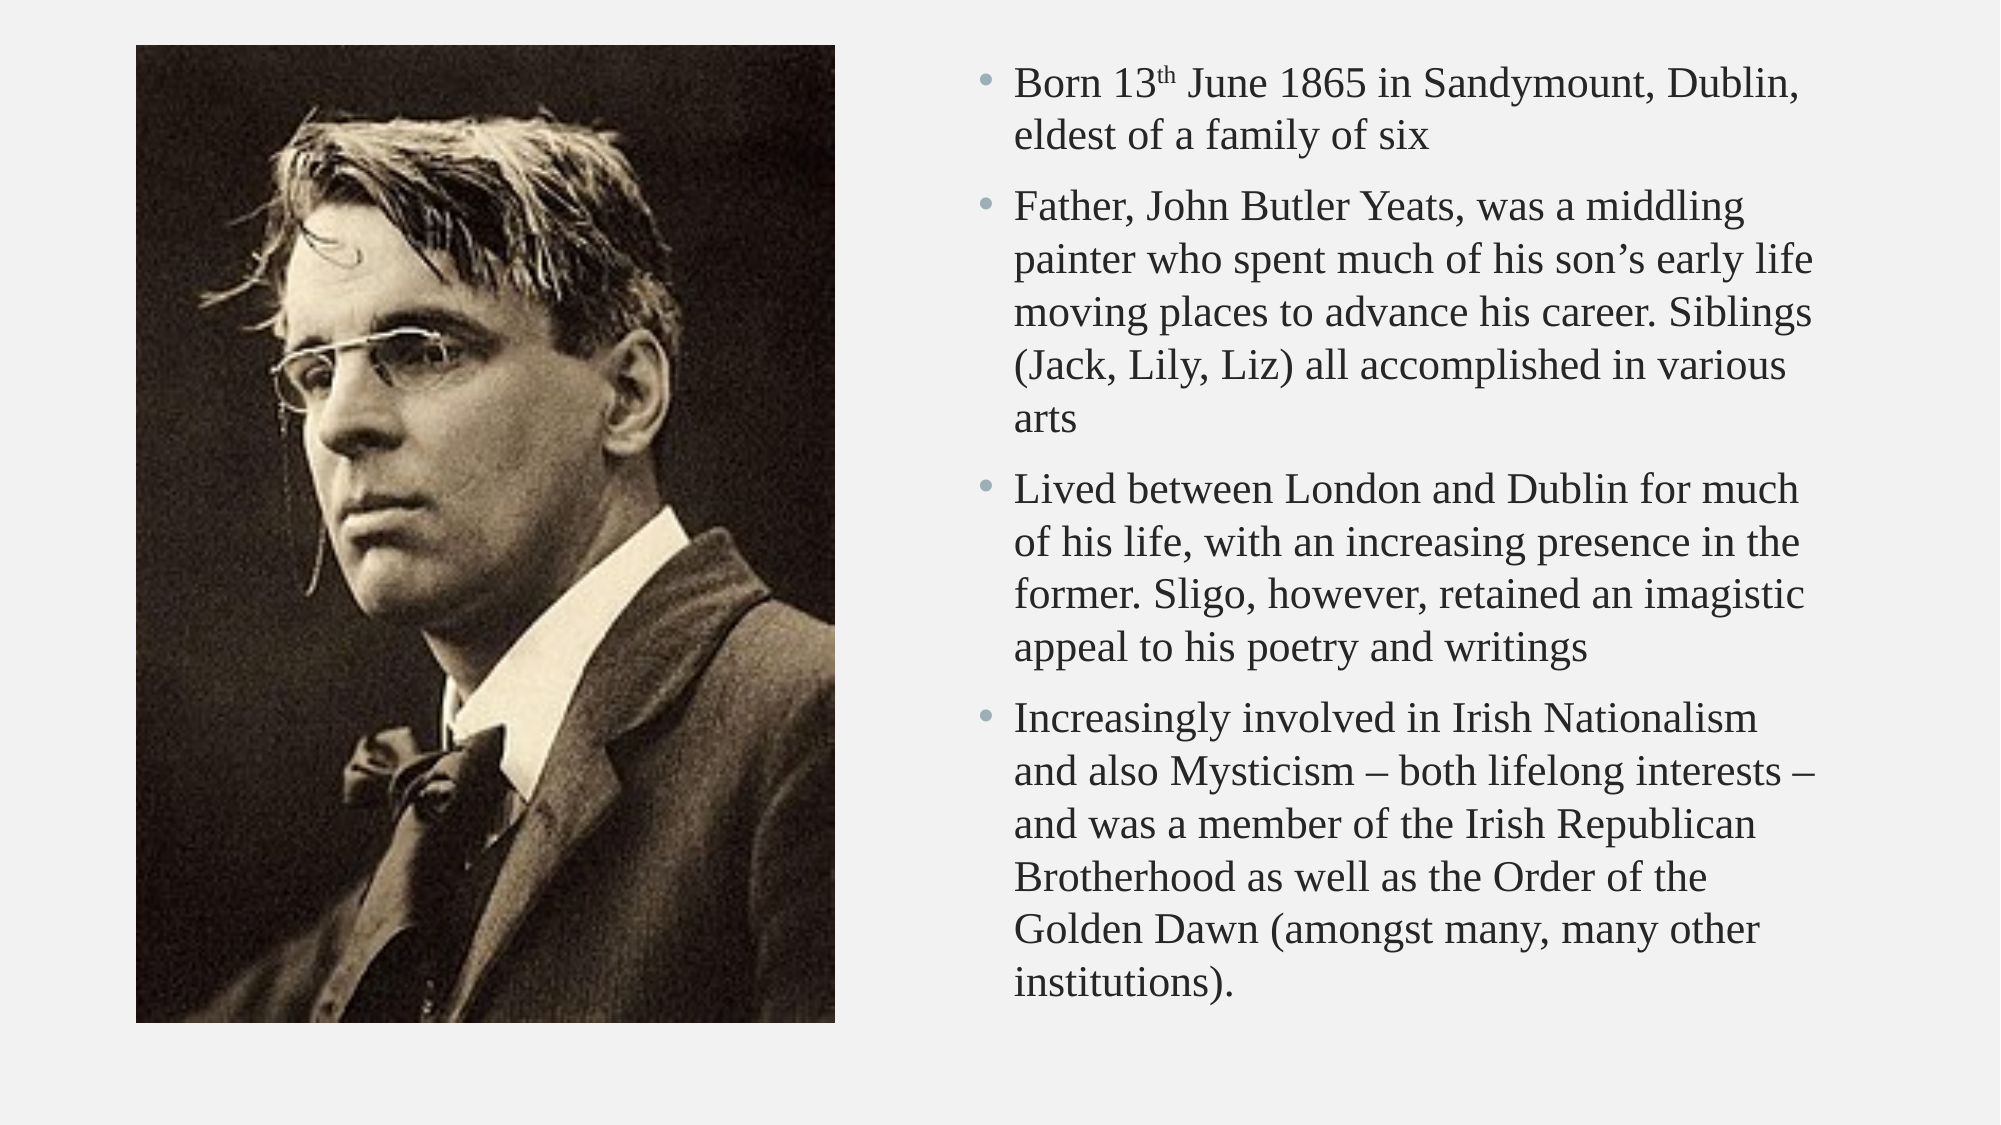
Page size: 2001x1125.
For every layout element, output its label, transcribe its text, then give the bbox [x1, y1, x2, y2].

list Born 13th June 1865 in Sandymount, Dublin, eldest of a family of six Father, John Butler Yeats, was a middling painter who spent much of his son’s early life moving places to advance his career. Siblings (Jack, Lily, Liz) all accomplished in various arts Lived between London and Dublin for much of his life, with an increasing presence in the former. Sligo, however, retained an imagistic appeal to his poetry and writings Increasingly involved in Irish Nationalism and also Mysticism – both lifelong interests – and was a member of the Irish Republican Brotherhood as well as the Order of the Golden Dawn (amongst many, many other institutions). [963, 45, 1843, 1023]
picture [136, 45, 835, 1023]
